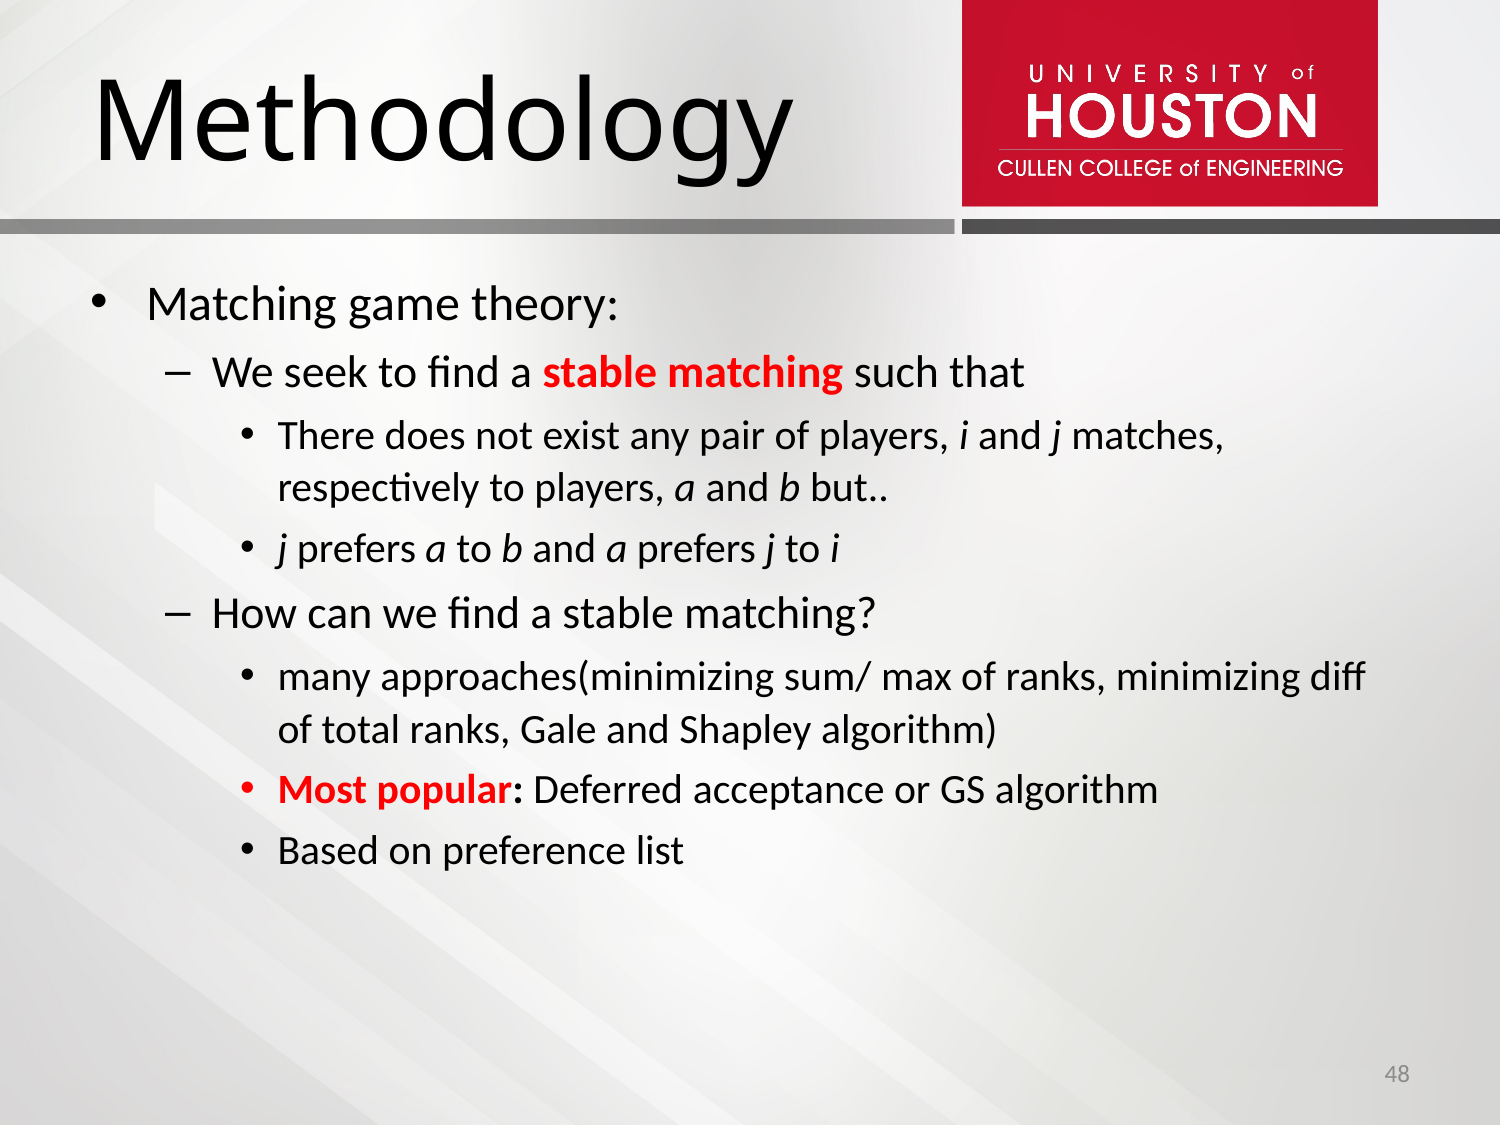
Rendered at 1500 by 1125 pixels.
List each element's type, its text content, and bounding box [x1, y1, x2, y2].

picture [0, 0, 1500, 1125]
slide_number 48 [1074, 1042, 1425, 1103]
title Methodology [75, 21, 916, 209]
list Matching game theory: We seek to find a stable matching such that There does not exist any pair of players, i and j matches, respectively to players, a and b but.. j prefers a to b and a prefers j to i How can we find a stable matching? many approaches(minimizing sum/ max of ranks, minimizing diff of total ranks, Gale and Shapley algorithm) Most popular: Deferred acceptance or GS algorithm Based on preference list [75, 262, 1425, 1005]
